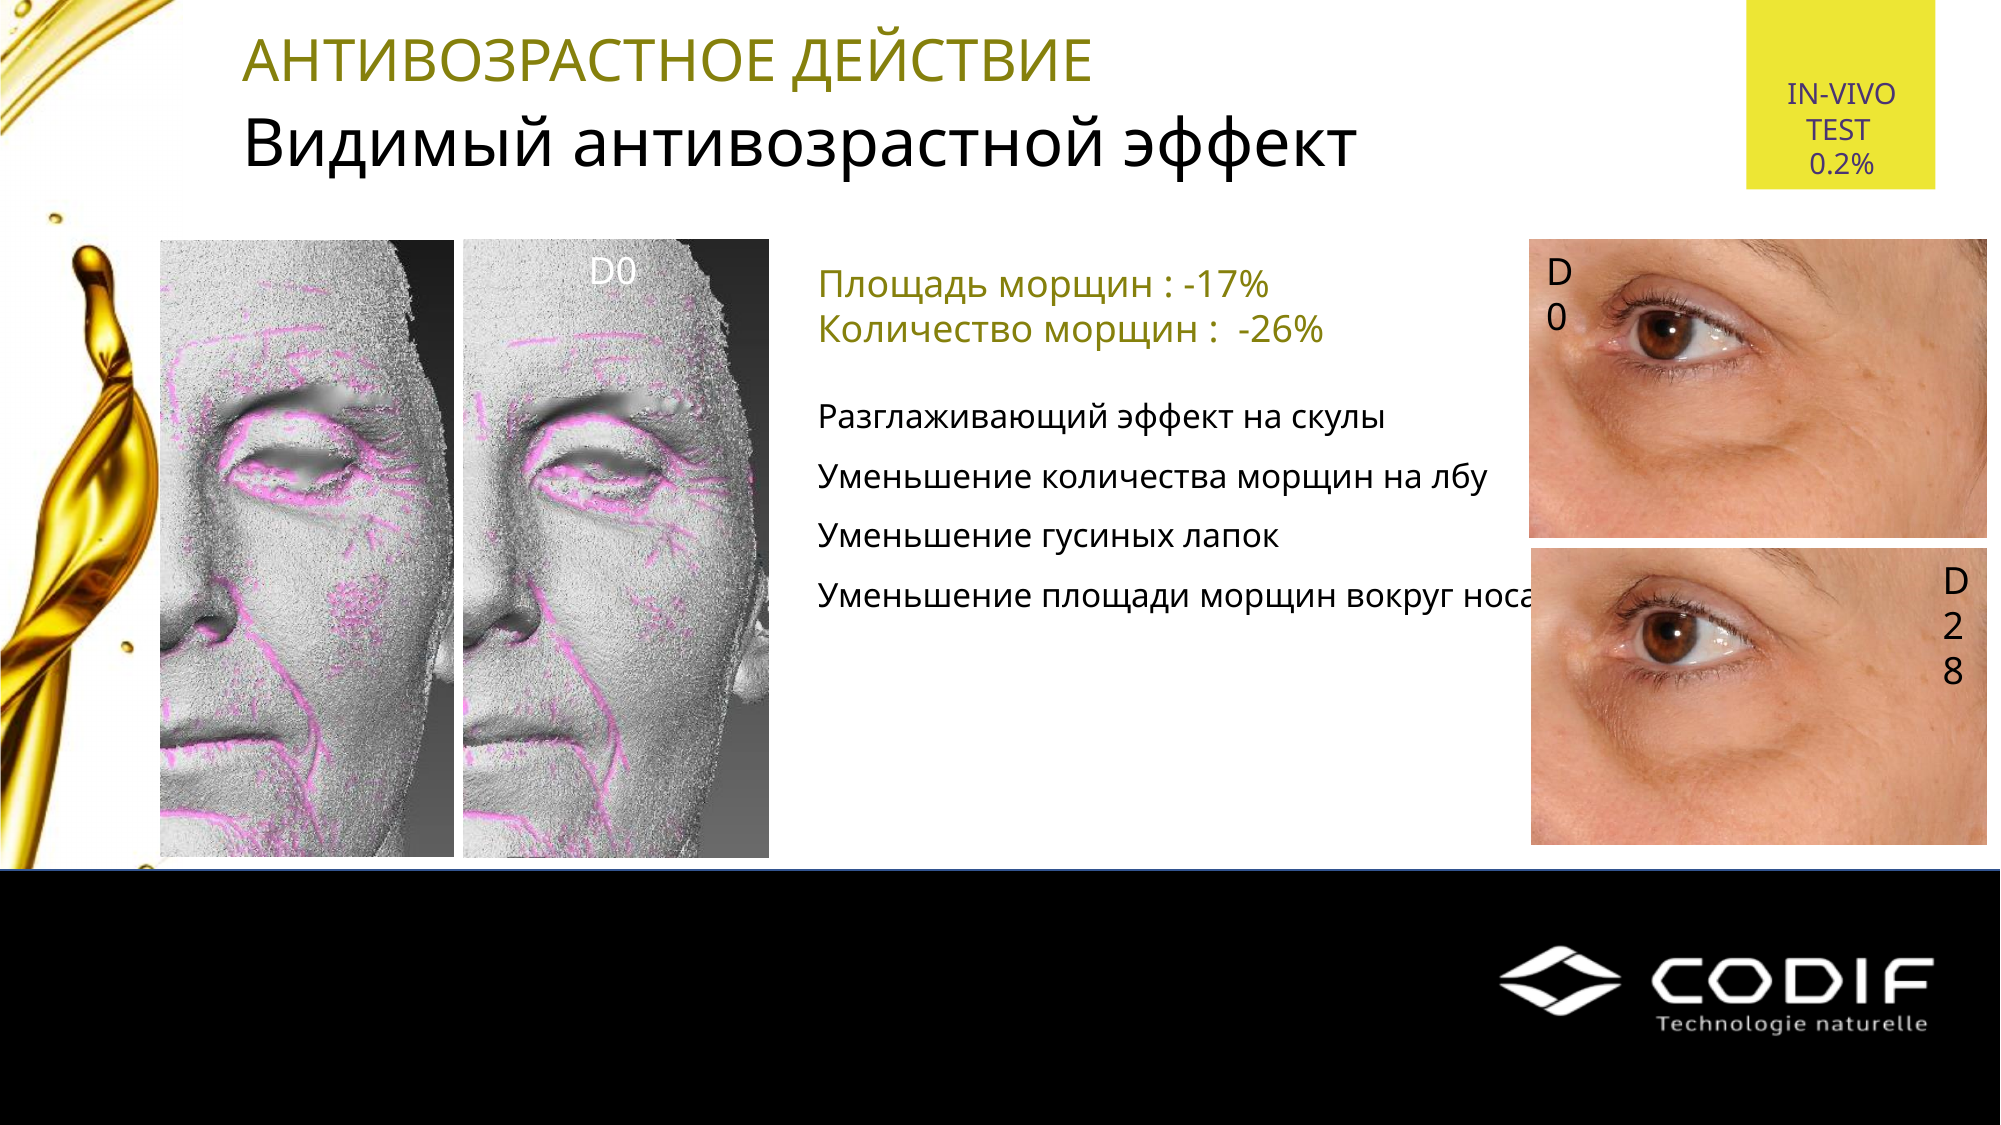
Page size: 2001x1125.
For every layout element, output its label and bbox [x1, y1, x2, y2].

text_box [1531, 548, 1987, 845]
text_box [0, 0, 2000, 1125]
picture [160, 240, 454, 857]
text_box [1529, 239, 1987, 538]
picture [463, 239, 769, 858]
